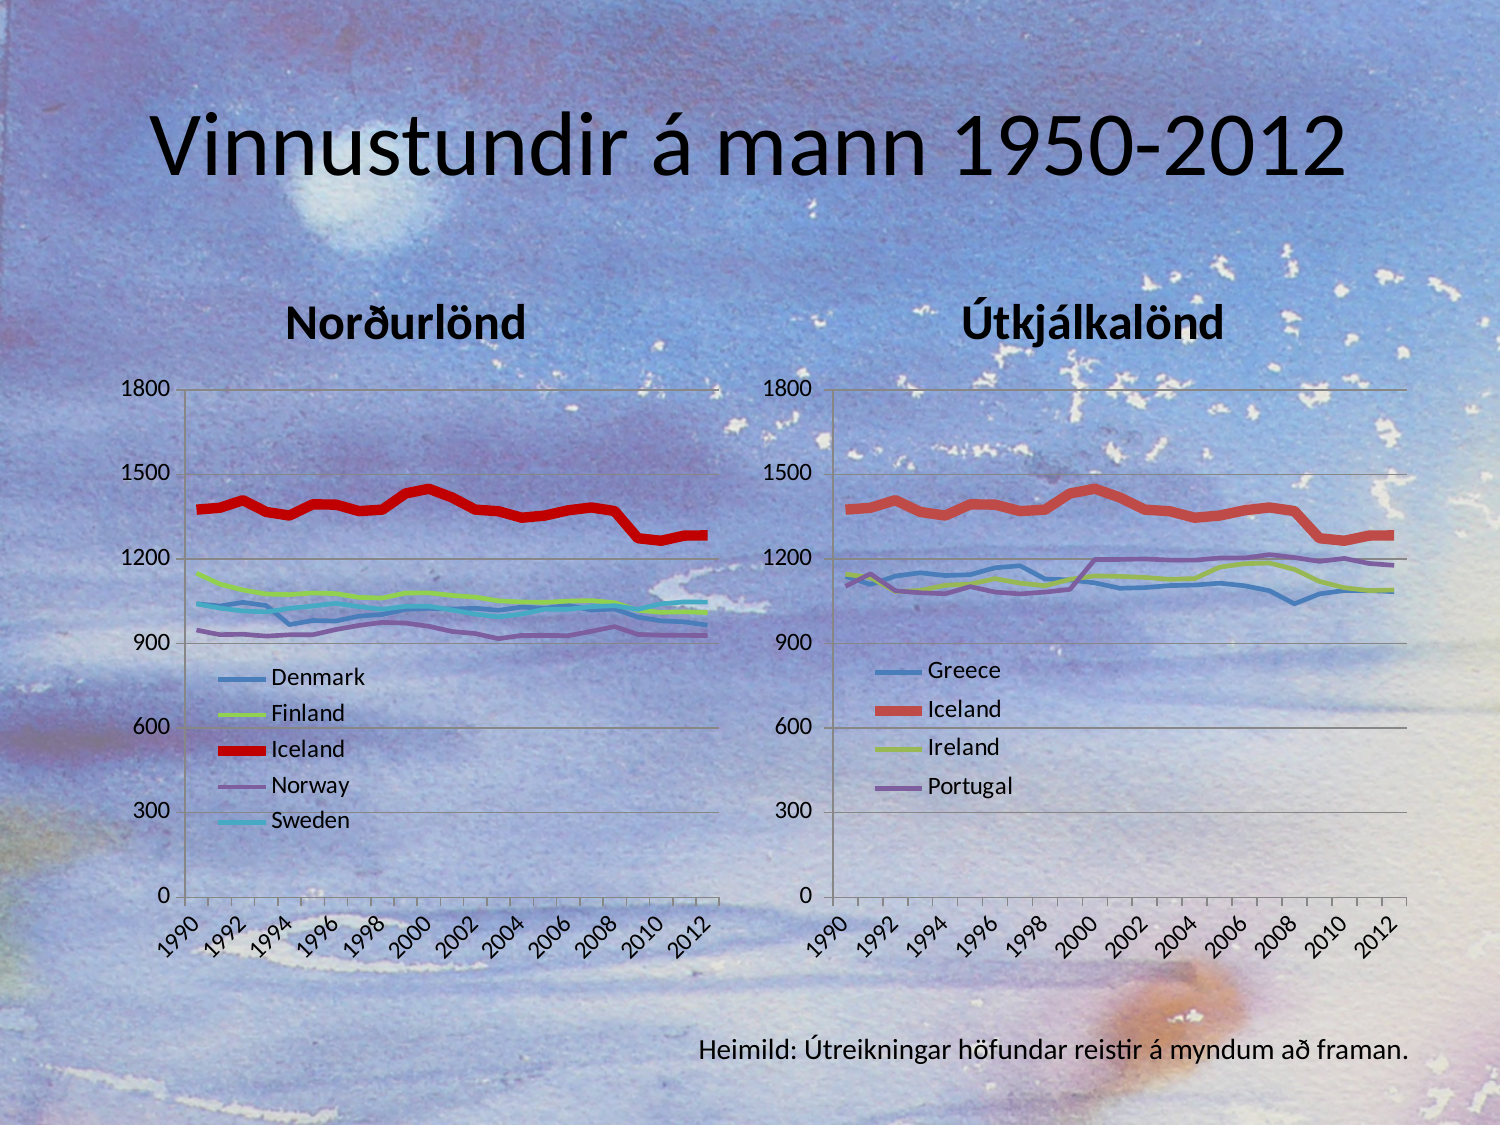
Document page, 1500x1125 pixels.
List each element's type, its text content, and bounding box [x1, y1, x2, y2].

list Norðurlönd [75, 251, 738, 356]
text_box Heimild: Útreikningar höfundar reistir á myndum að framan. [683, 1023, 1425, 1073]
list Útkjálkalönd [761, 251, 1425, 356]
picture [0, 0, 1500, 1125]
title Vinnustundir á mann 1950-2012 [75, 45, 1425, 233]
chart [761, 356, 1426, 1006]
chart [74, 356, 738, 1006]
